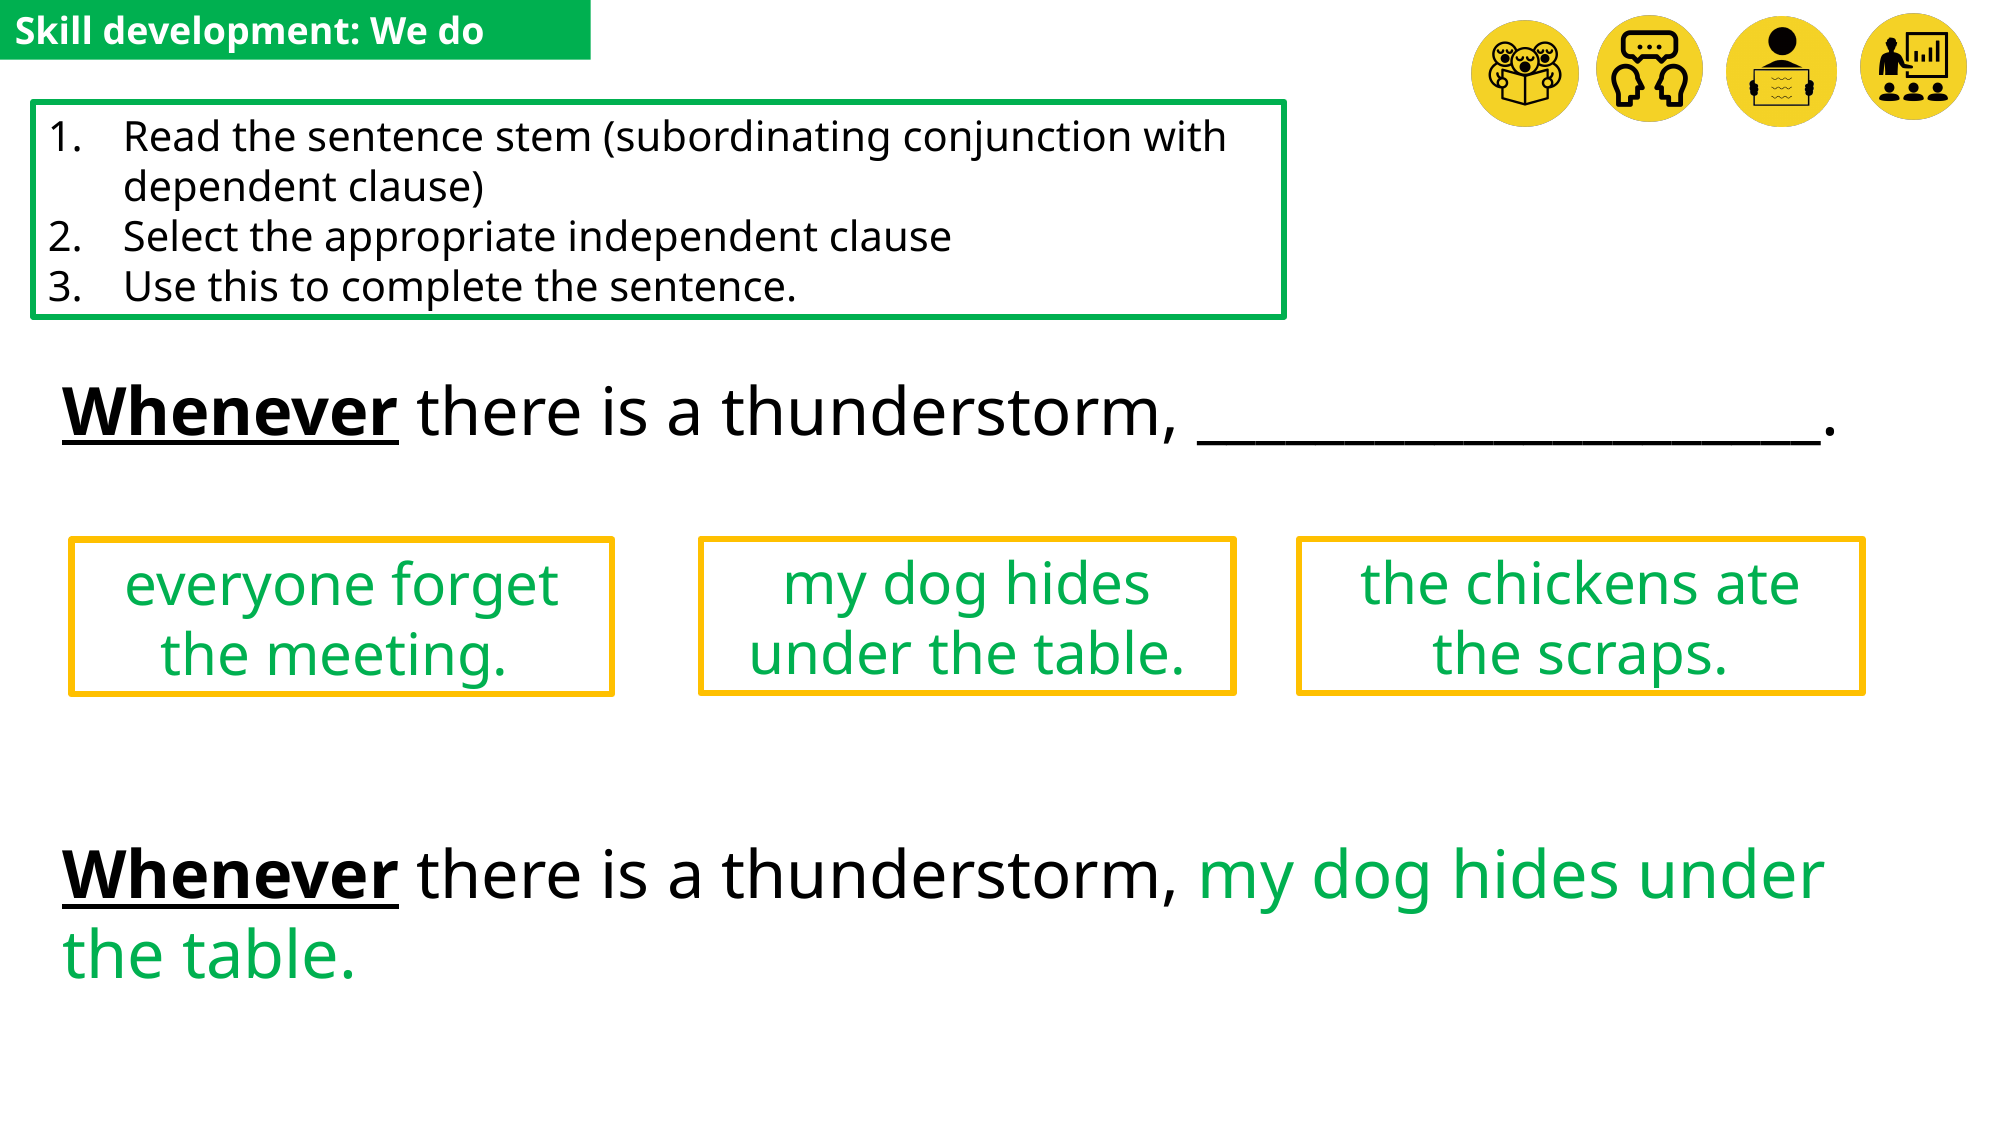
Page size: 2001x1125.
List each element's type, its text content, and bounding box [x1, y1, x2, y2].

text_box Skill development: We do [0, 0, 591, 60]
picture [1594, 13, 1705, 124]
text_box the chickens ate the scraps. [1299, 538, 1863, 694]
text_box everyone forget the meeting. [71, 539, 613, 695]
text_box my dog hides under the table. [700, 538, 1234, 694]
picture [1726, 16, 1837, 127]
picture [1858, 11, 1969, 122]
text_box Whenever there is a thunderstorm, _____________________. [47, 361, 1925, 456]
picture [1469, 18, 1581, 129]
text_box Read the sentence stem (subordinating conjunction with dependent clause) Select the appropriate independent clause Use this to complete the sentence. [33, 101, 1285, 317]
text_box Whenever there is a thunderstorm, my dog hides under the table. [47, 824, 1944, 1000]
